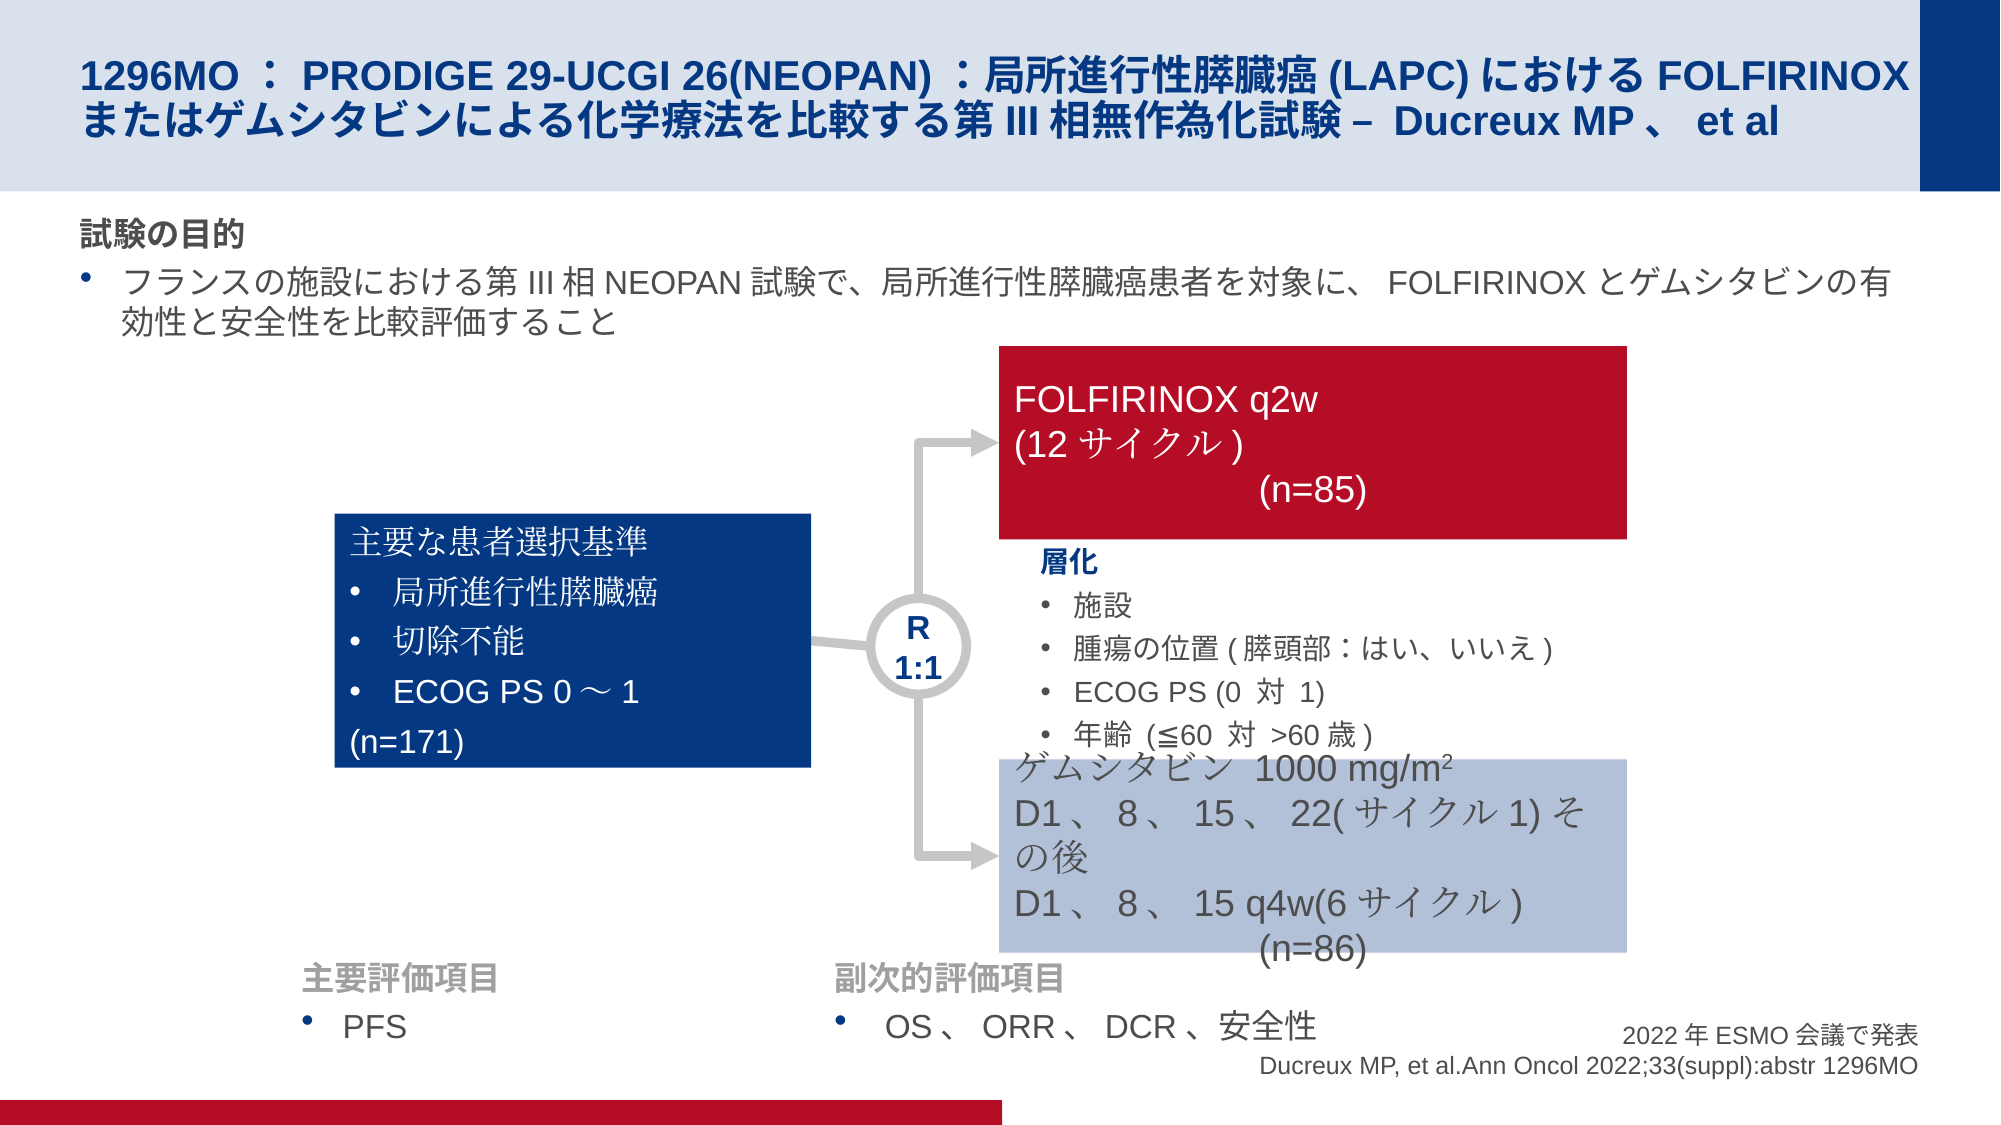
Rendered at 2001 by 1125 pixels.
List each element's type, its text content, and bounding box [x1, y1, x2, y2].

text_box ゲムシタビン 1000 mg/m2 D1、8、15、22(サイクル1)その後 D1、8、15 q4w(6サイクル) (n=86) [999, 759, 1627, 953]
text_box 副次的評価項目 OS、ORR、DCR、安全性 [819, 949, 1788, 1060]
text_box 主要な患者選択基準 局所進行性膵臓癌 切除不能 ECOG PS 0～1 (n=171) [334, 513, 812, 768]
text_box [880, 479, 1037, 562]
title 1296MO：PRODIGE 29-UCGI 26(NEOPAN)：局所進行性膵臓癌(LAPC)におけるFOLFIRINOXまたはゲムシタビンによる化学療法を比較する第III相無作為化試験 – Ducreux MP、et al [79, 29, 1933, 162]
list 2022年ESMO会議で発表 Ducreux MP, et al.Ann Oncol 2022;33(suppl):abstr 1296MO [1016, 999, 1921, 1080]
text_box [877, 734, 1040, 816]
text_box 層化 施設 腫瘍の位置(膵頭部：はい、いいえ) ECOG PS (0 対 1) 年齢 (≦60 対 >60歳) [1025, 536, 1754, 683]
text_box 主要評価項目 PFS [301, 949, 980, 1066]
text_box R 1:1 [870, 598, 967, 695]
text_box FOLFIRINOX q2w (12サイクル) (n=85) [999, 346, 1627, 536]
list 試験の目的 フランスの施設における第III相NEOPAN試験で、局所進行性膵臓癌患者を対象に、FOLFIRINOXとゲムシタビンの有効性と安全性を比較評価すること [79, 205, 1921, 985]
